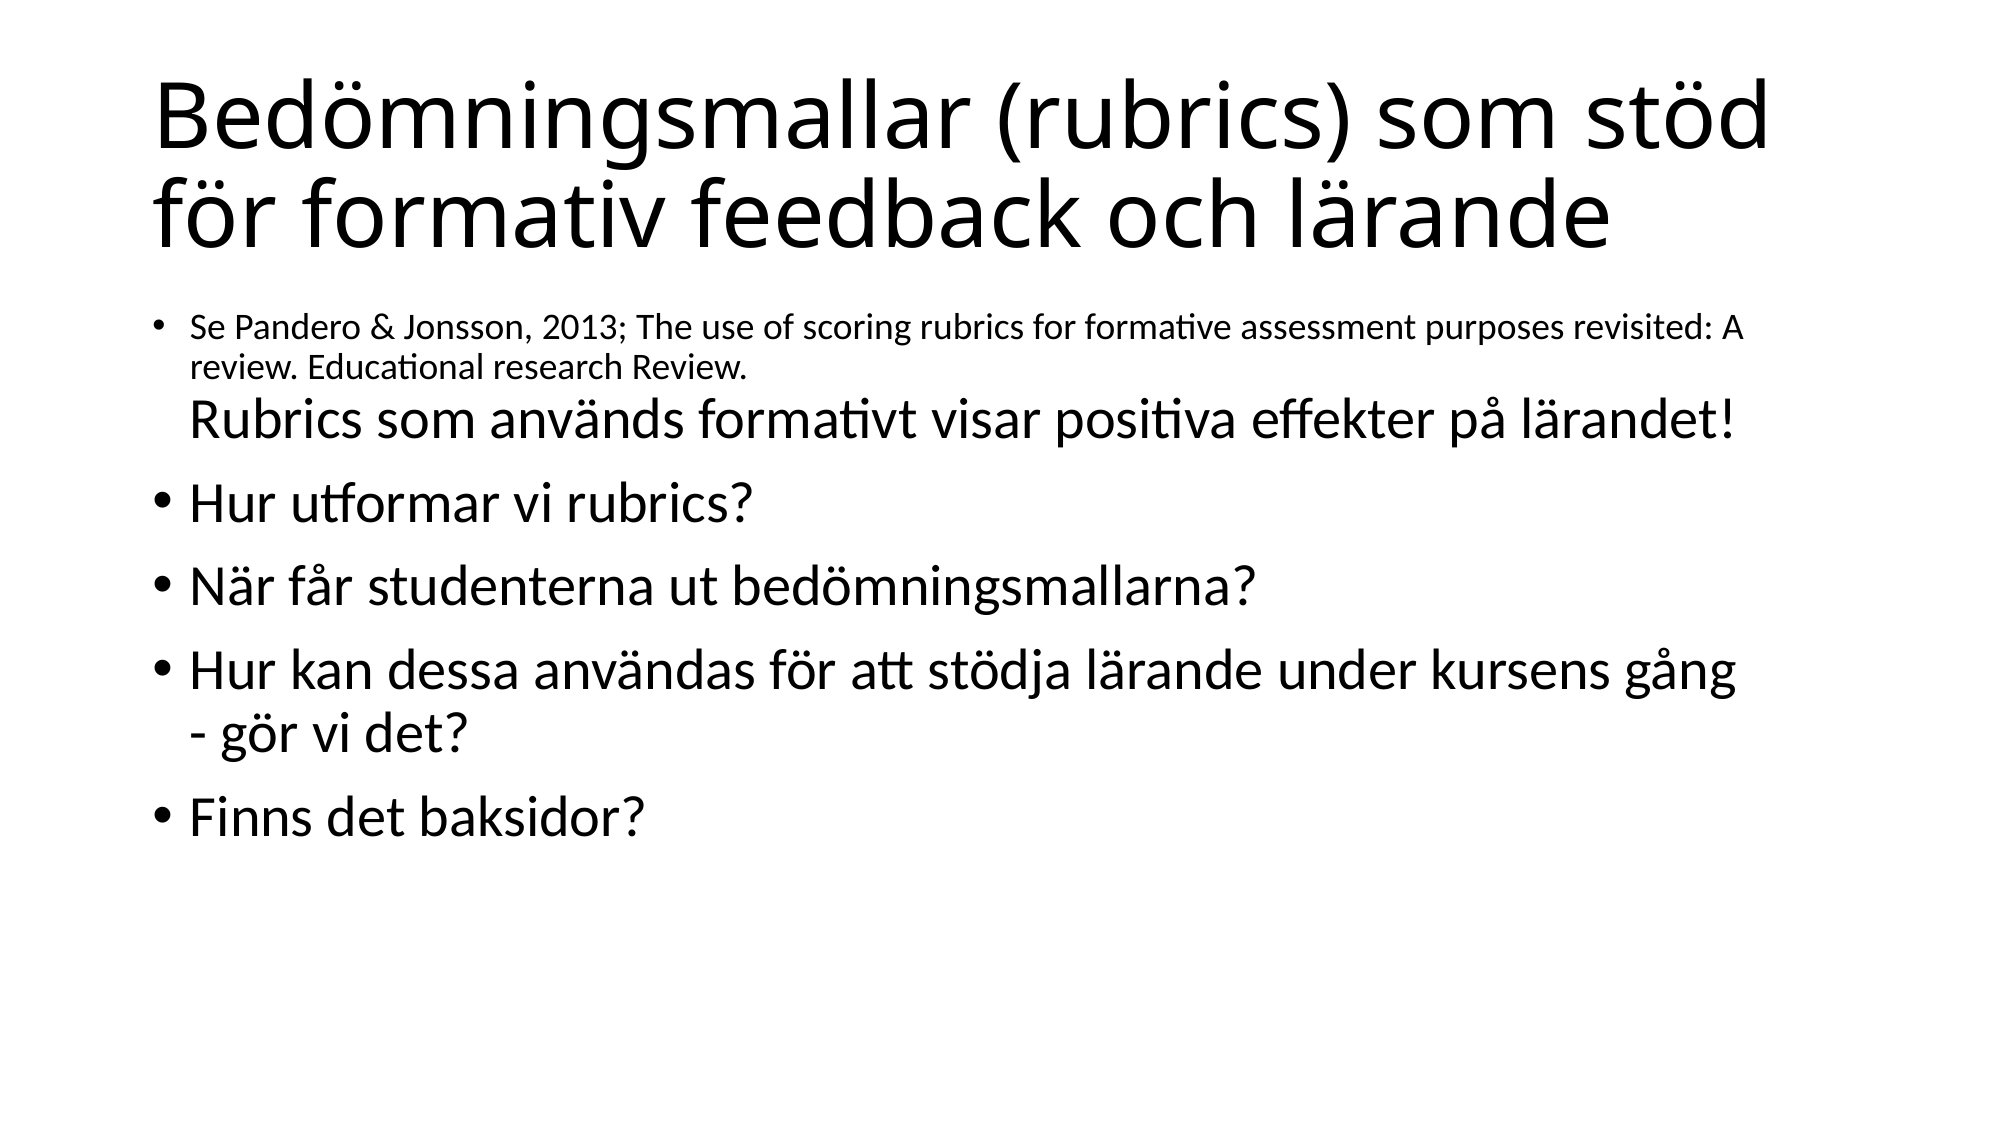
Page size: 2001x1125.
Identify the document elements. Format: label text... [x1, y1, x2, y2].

list Se Pandero & Jonsson, 2013; The use of scoring rubrics for formative assessment purposes revisited: A review. Educational research Review. Rubrics som används formativt visar positiva effekter på lärandet! Hur utformar vi rubrics? När får studenterna ut bedömningsmallarna? Hur kan dessa användas för att stödja lärande under kursens gång - gör vi det? Finns det baksidor? [137, 299, 1863, 1014]
title Bedömningsmallar (rubrics) som stöd för formativ feedback och lärande [137, 59, 1863, 278]
